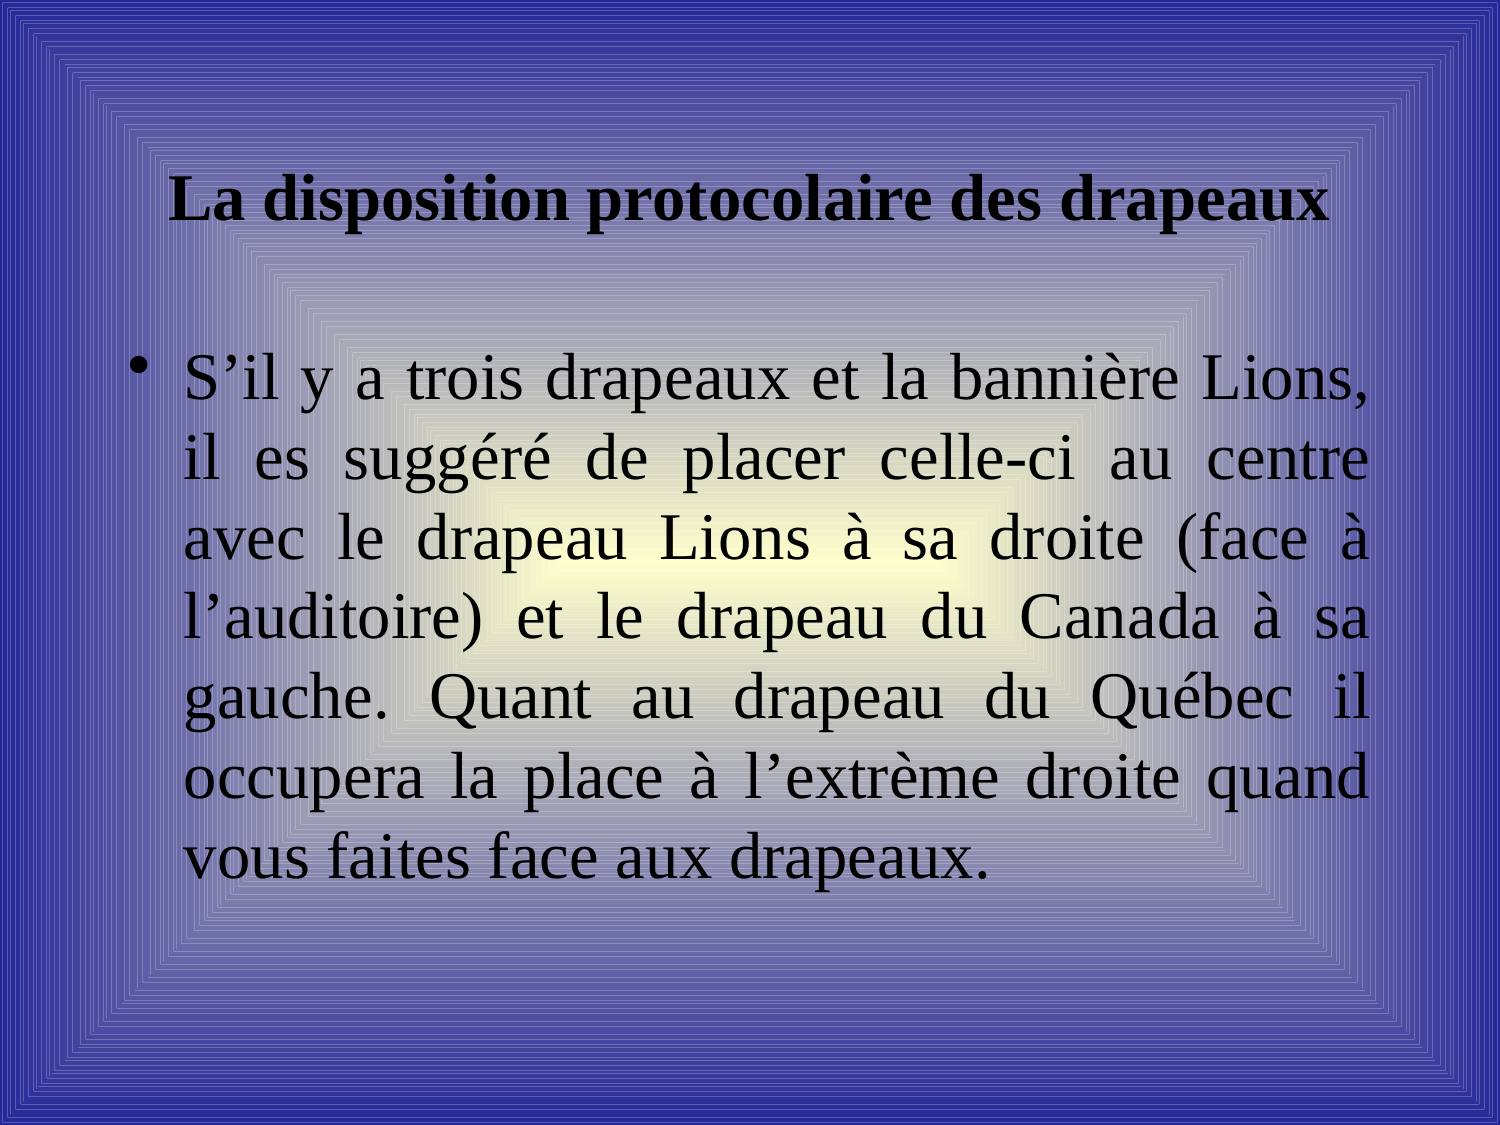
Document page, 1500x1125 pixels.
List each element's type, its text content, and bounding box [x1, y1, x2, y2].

list S’il y a trois drapeaux et la bannière Lions, il es suggéré de placer celle-ci au centre avec le drapeau Lions à sa droite (face à l’auditoire) et le drapeau du Canada à sa gauche. Quant au drapeau du Québec il occupera la place à l’extrème droite quand vous faites face aux drapeaux. [112, 324, 1388, 1000]
title La disposition protocolaire des drapeaux [112, 99, 1388, 288]
